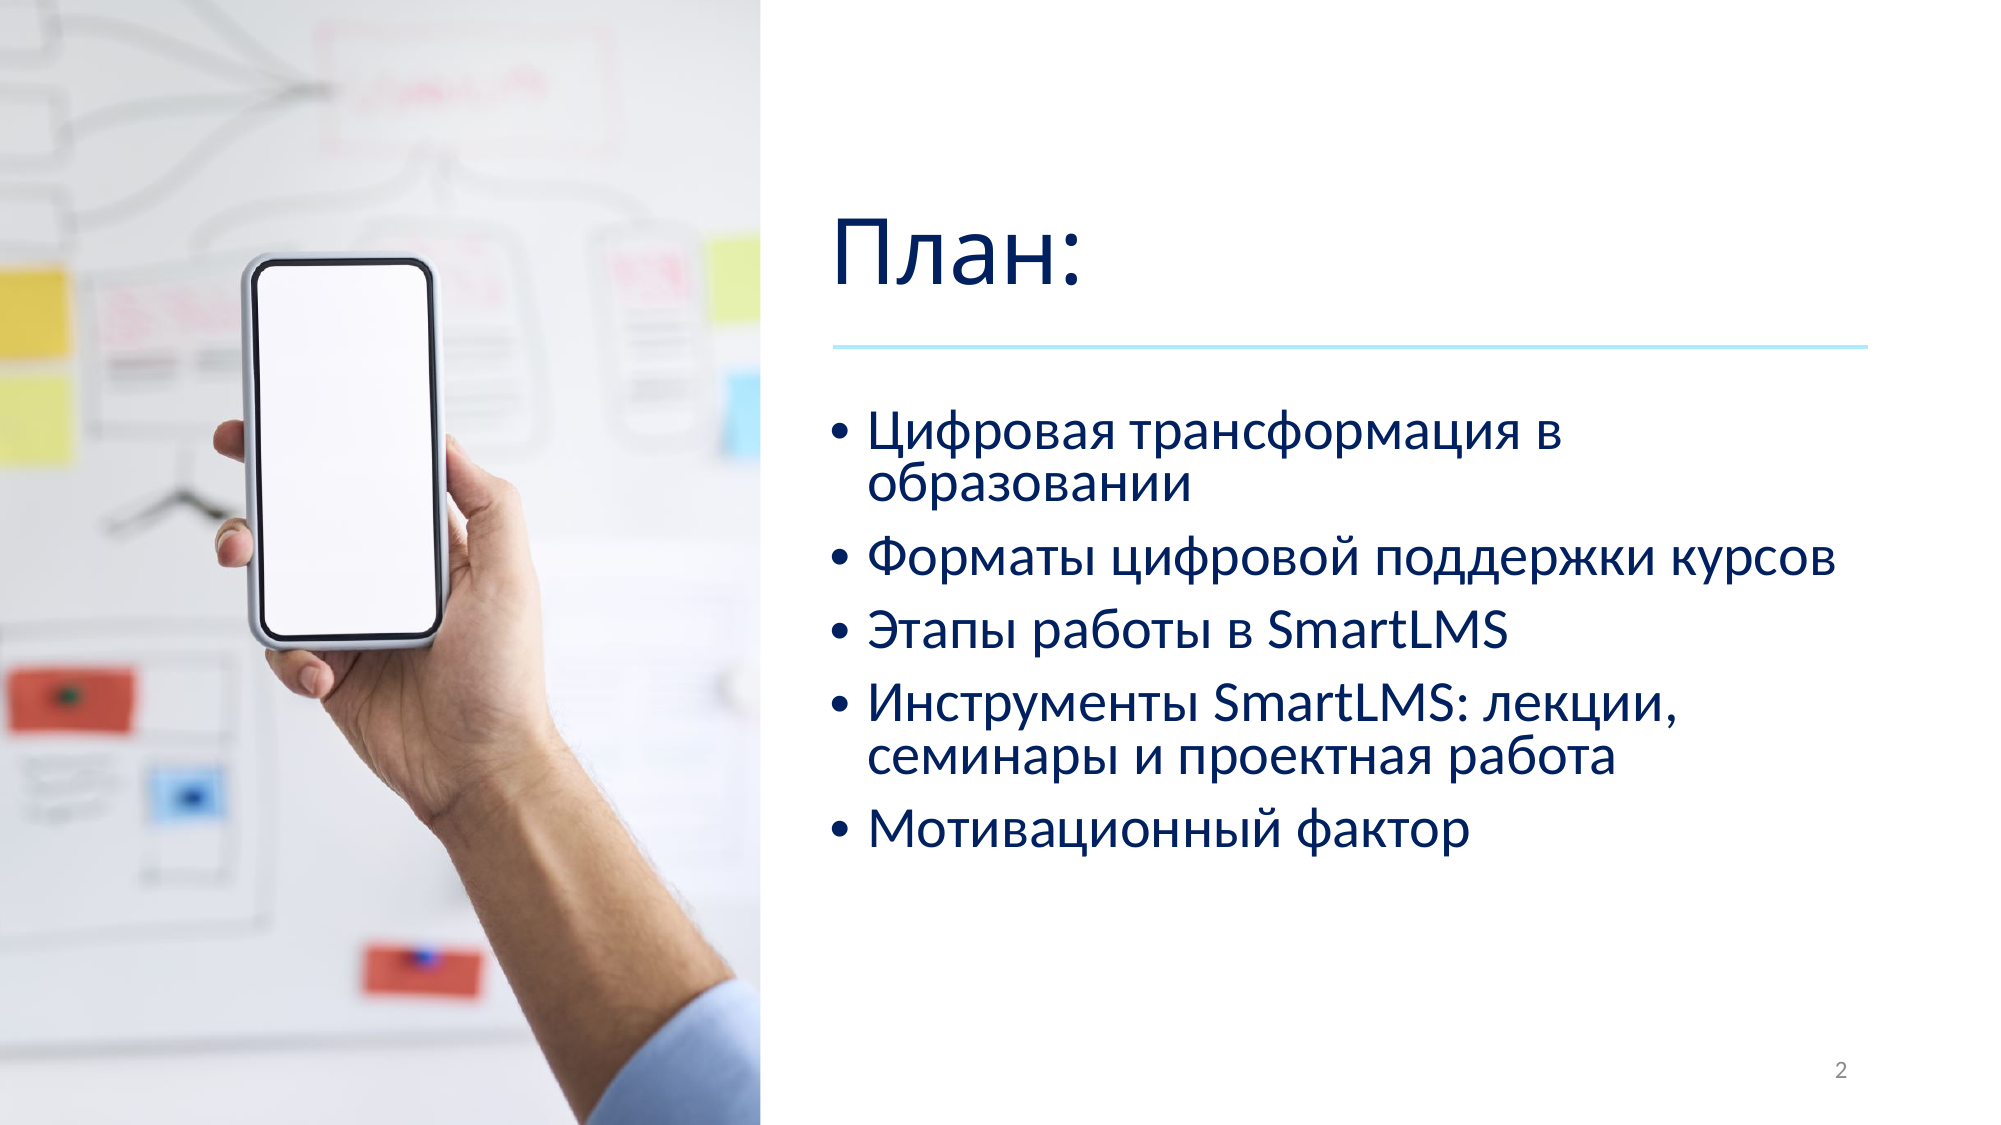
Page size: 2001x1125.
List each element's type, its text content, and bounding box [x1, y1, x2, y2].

picture [0, 0, 761, 1125]
title План: [814, 103, 1895, 315]
list Цифровая трансформация в образовании Форматы цифровой поддержки курсов Этапы работы в SmartLMS Инструменты SmartLMS: лекции, семинары и проектная работа Мотивационный фактор [814, 399, 1895, 1021]
slide_number 2 [1667, 1042, 1863, 1103]
